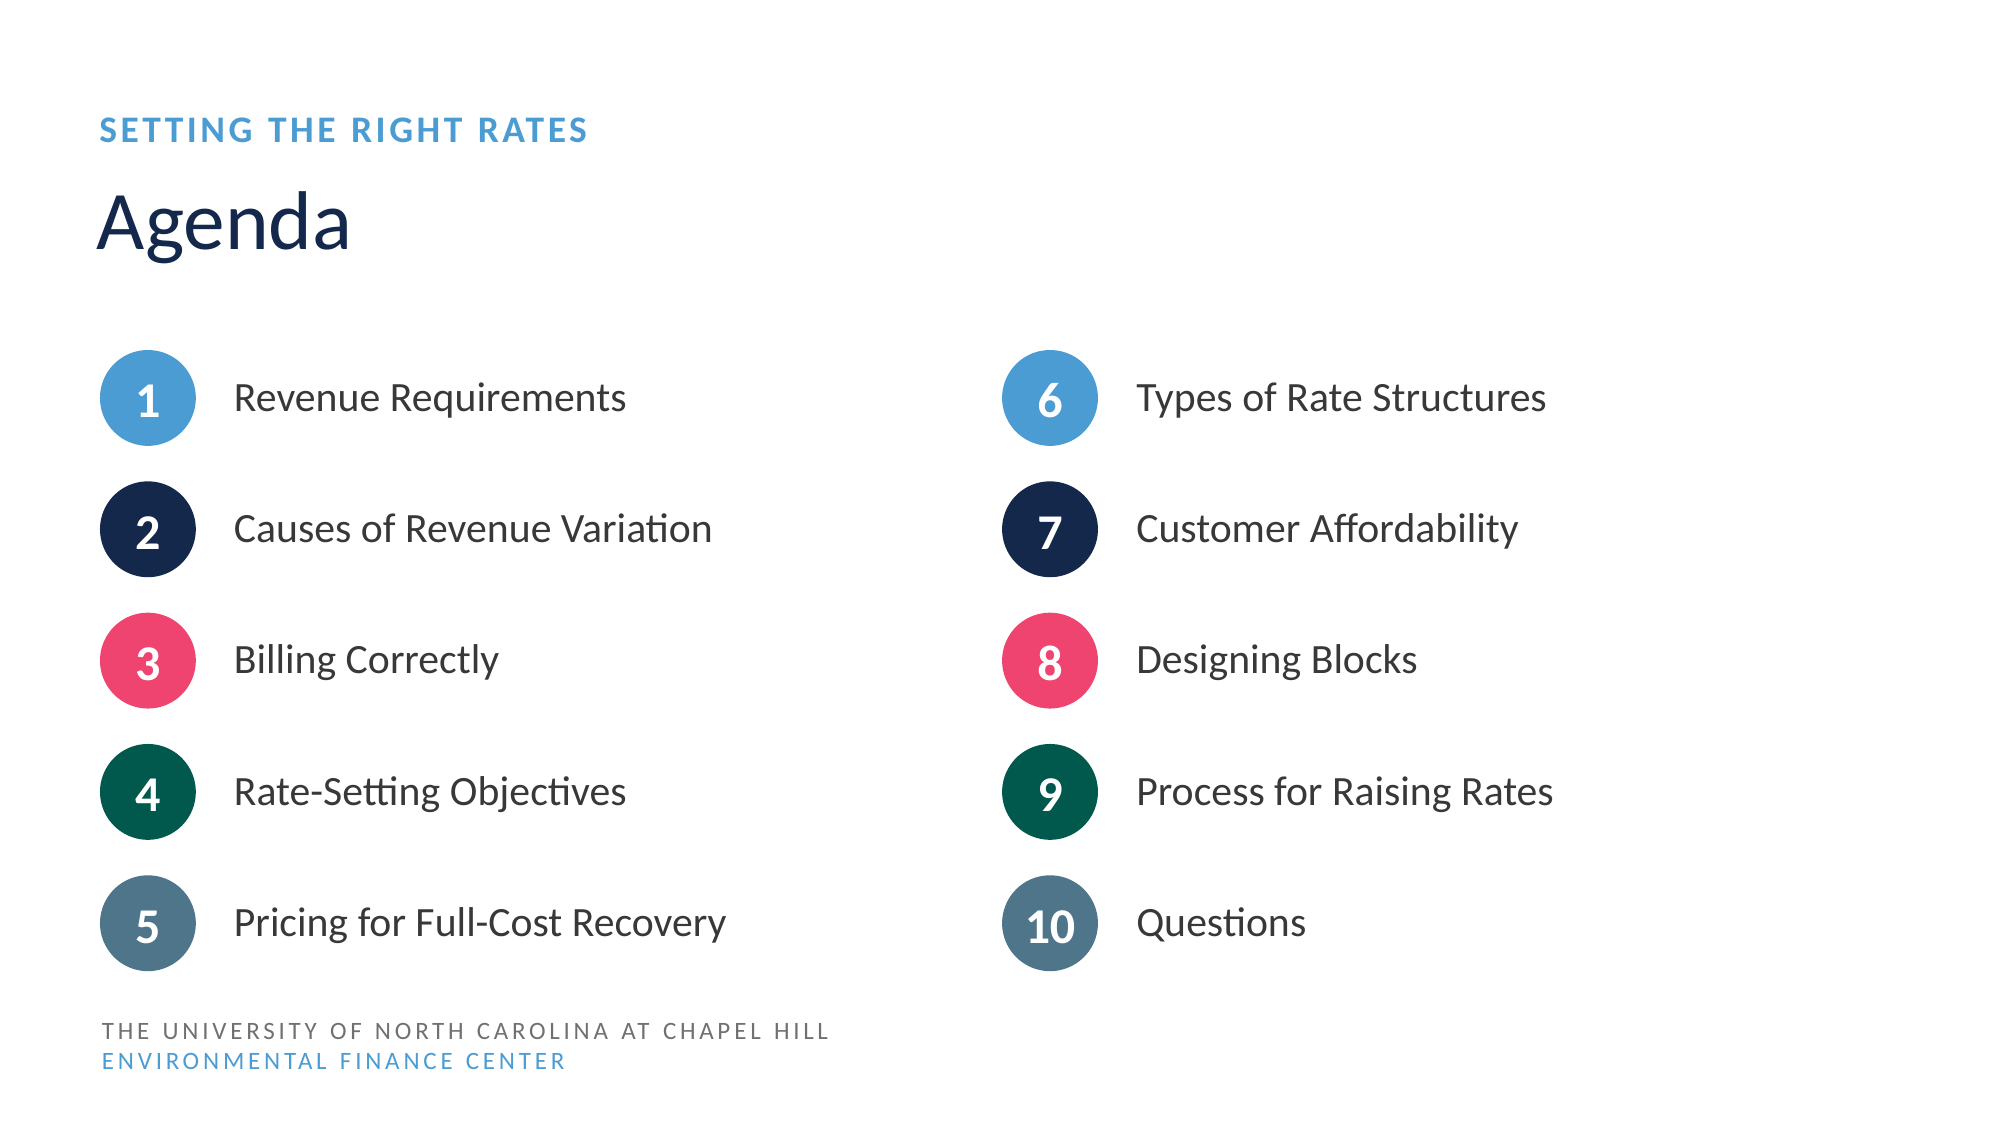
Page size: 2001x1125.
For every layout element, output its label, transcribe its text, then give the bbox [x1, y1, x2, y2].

list Questions [1121, 890, 1817, 956]
list Billing Correctly [219, 627, 915, 694]
list Designing Blocks [1121, 627, 1817, 694]
list Types of Rate Structures [1121, 365, 1817, 431]
list Process for Raising Rates [1121, 759, 1817, 825]
list Customer Affordability [1121, 496, 1817, 562]
list Rate-Setting Objectives [219, 759, 915, 825]
list Causes of Revenue Variation [219, 496, 915, 562]
title Agenda [81, 159, 1918, 278]
list Setting the right rates [84, 102, 1920, 144]
list Revenue Requirements [219, 365, 915, 431]
list Pricing for Full-Cost Recovery [219, 890, 915, 956]
